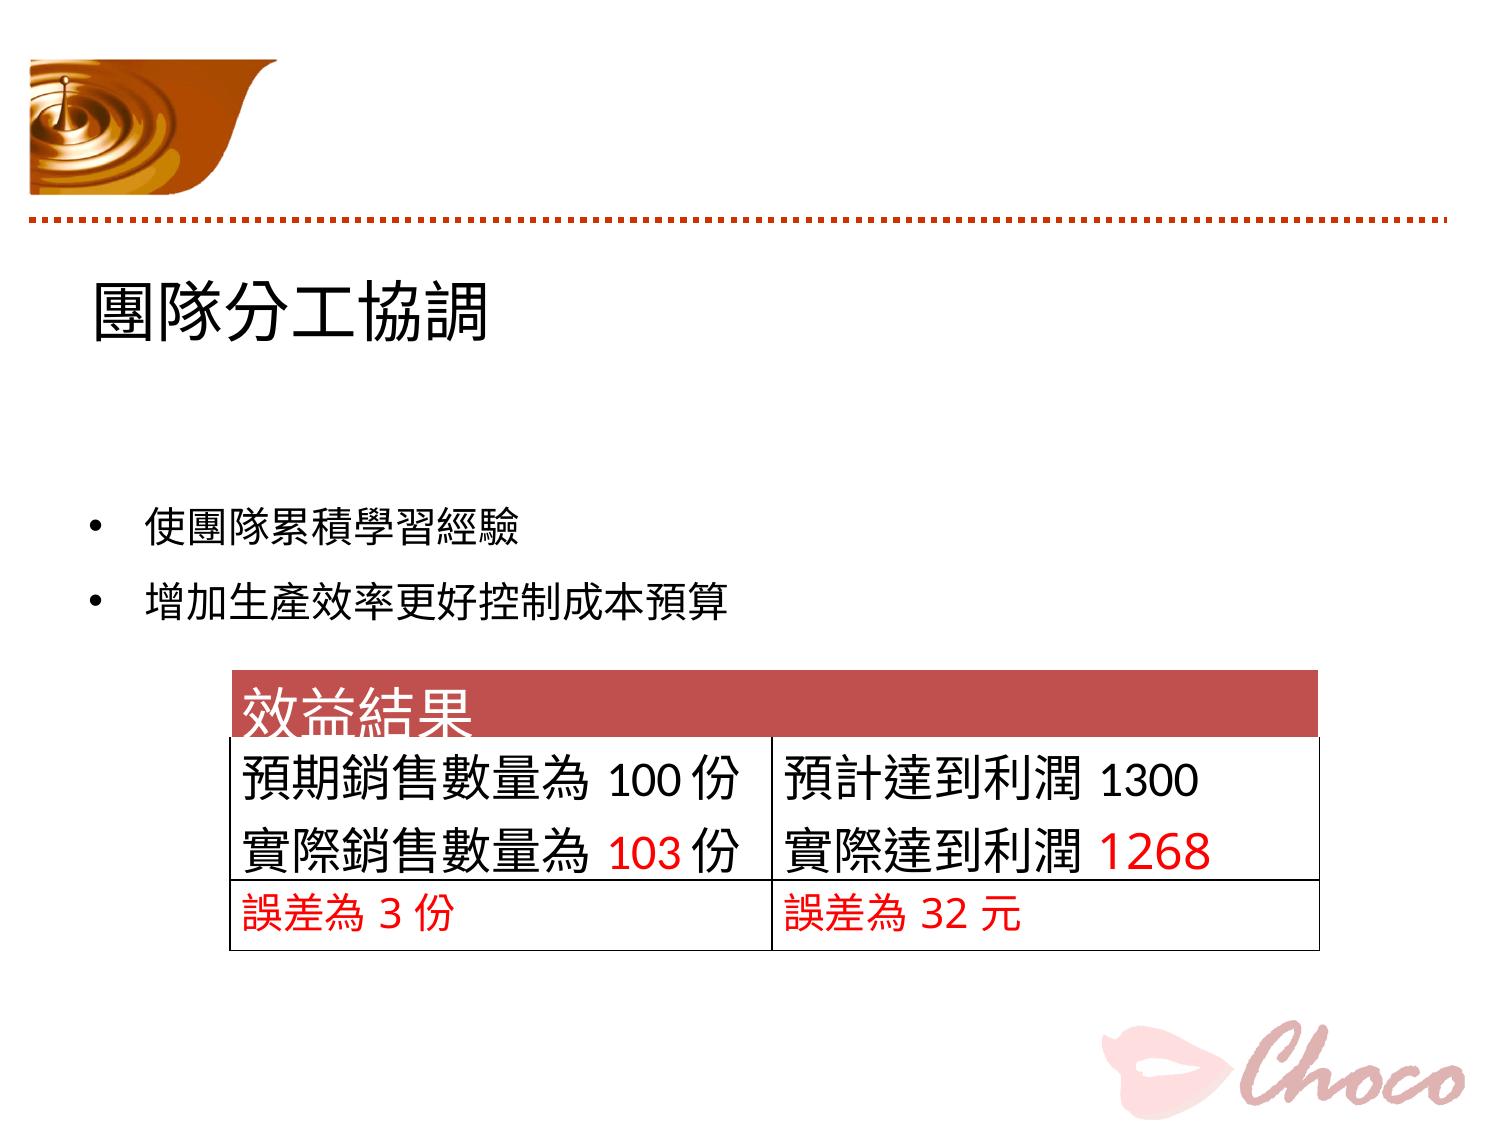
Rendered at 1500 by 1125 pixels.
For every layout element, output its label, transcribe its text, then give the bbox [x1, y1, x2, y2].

list 團隊分工協調 [75, 262, 1425, 1005]
table_cell 預計達到利潤1300 實際達到利潤1268 [773, 740, 1319, 879]
picture [29, 51, 369, 204]
table_cell 預期銷售數量為100份 實際銷售數量為103份 [231, 740, 771, 879]
text_box 使團隊累積學習經驗 增加生產效率更好控制成本預算 [73, 467, 824, 633]
picture [1234, 1008, 1500, 1124]
table_cell 誤差為32元 [773, 881, 1319, 950]
table_cell 誤差為3份 [231, 881, 771, 950]
table_header 效益結果 [232, 670, 1318, 737]
